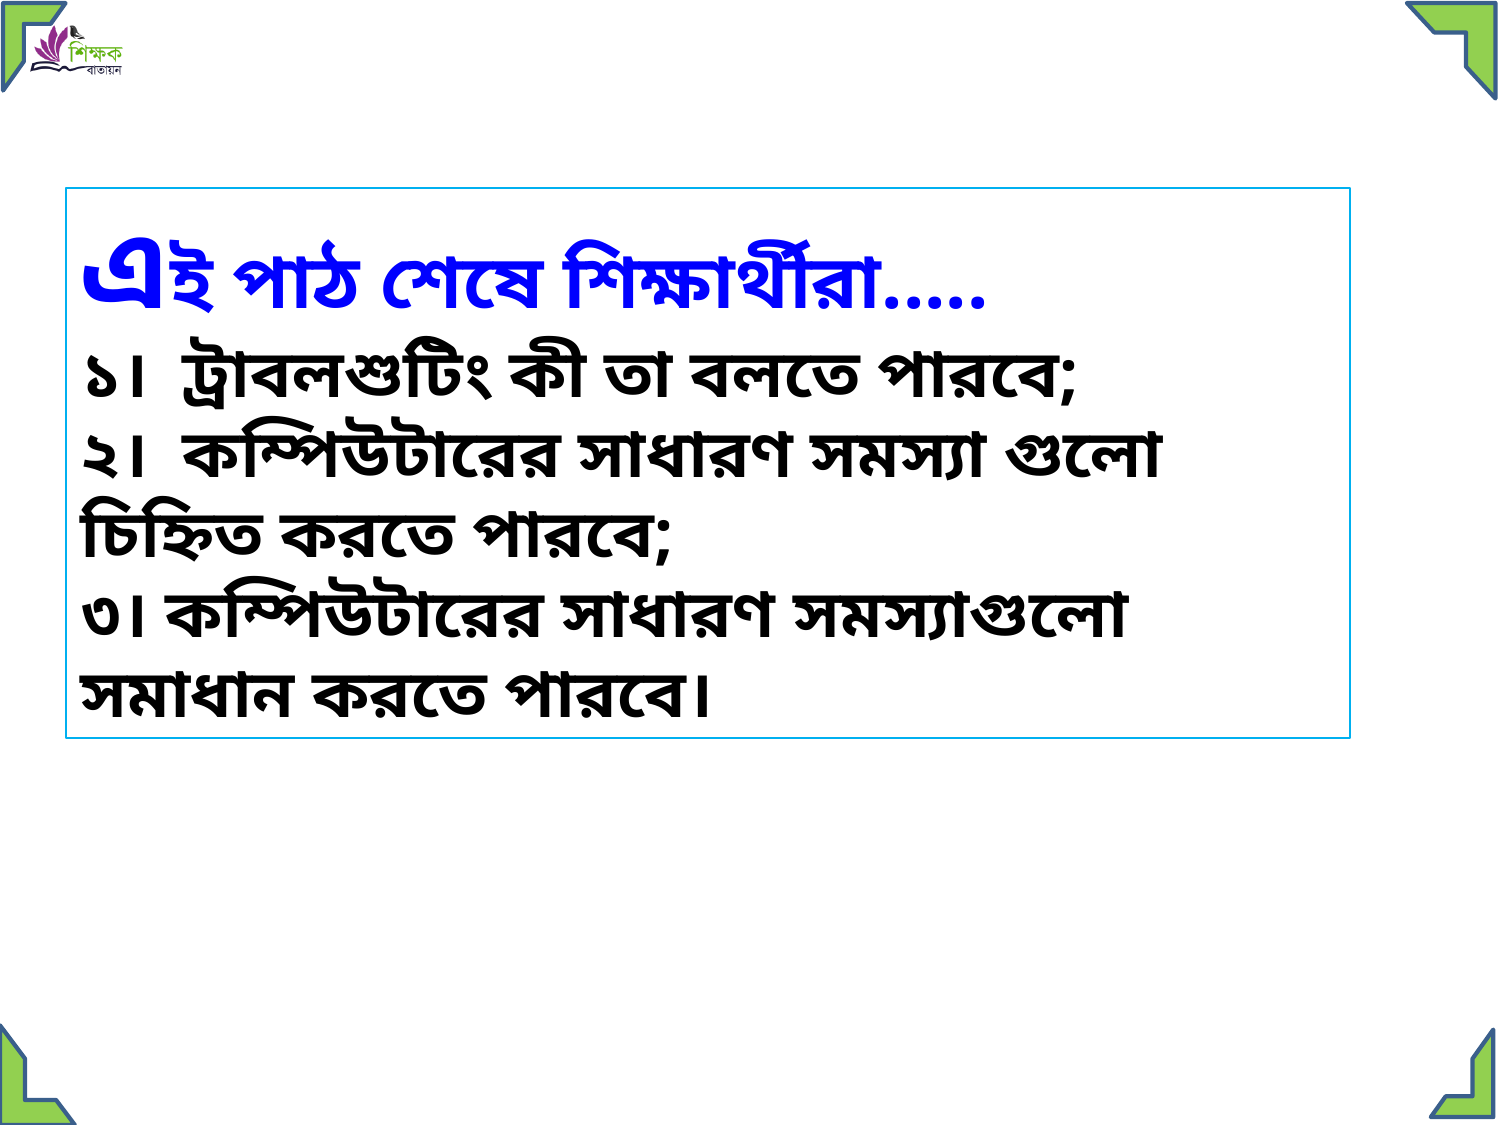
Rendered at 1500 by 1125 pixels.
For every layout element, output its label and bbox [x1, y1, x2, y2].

text_box [0, 2, 1496, 1125]
picture [24, 0, 131, 106]
